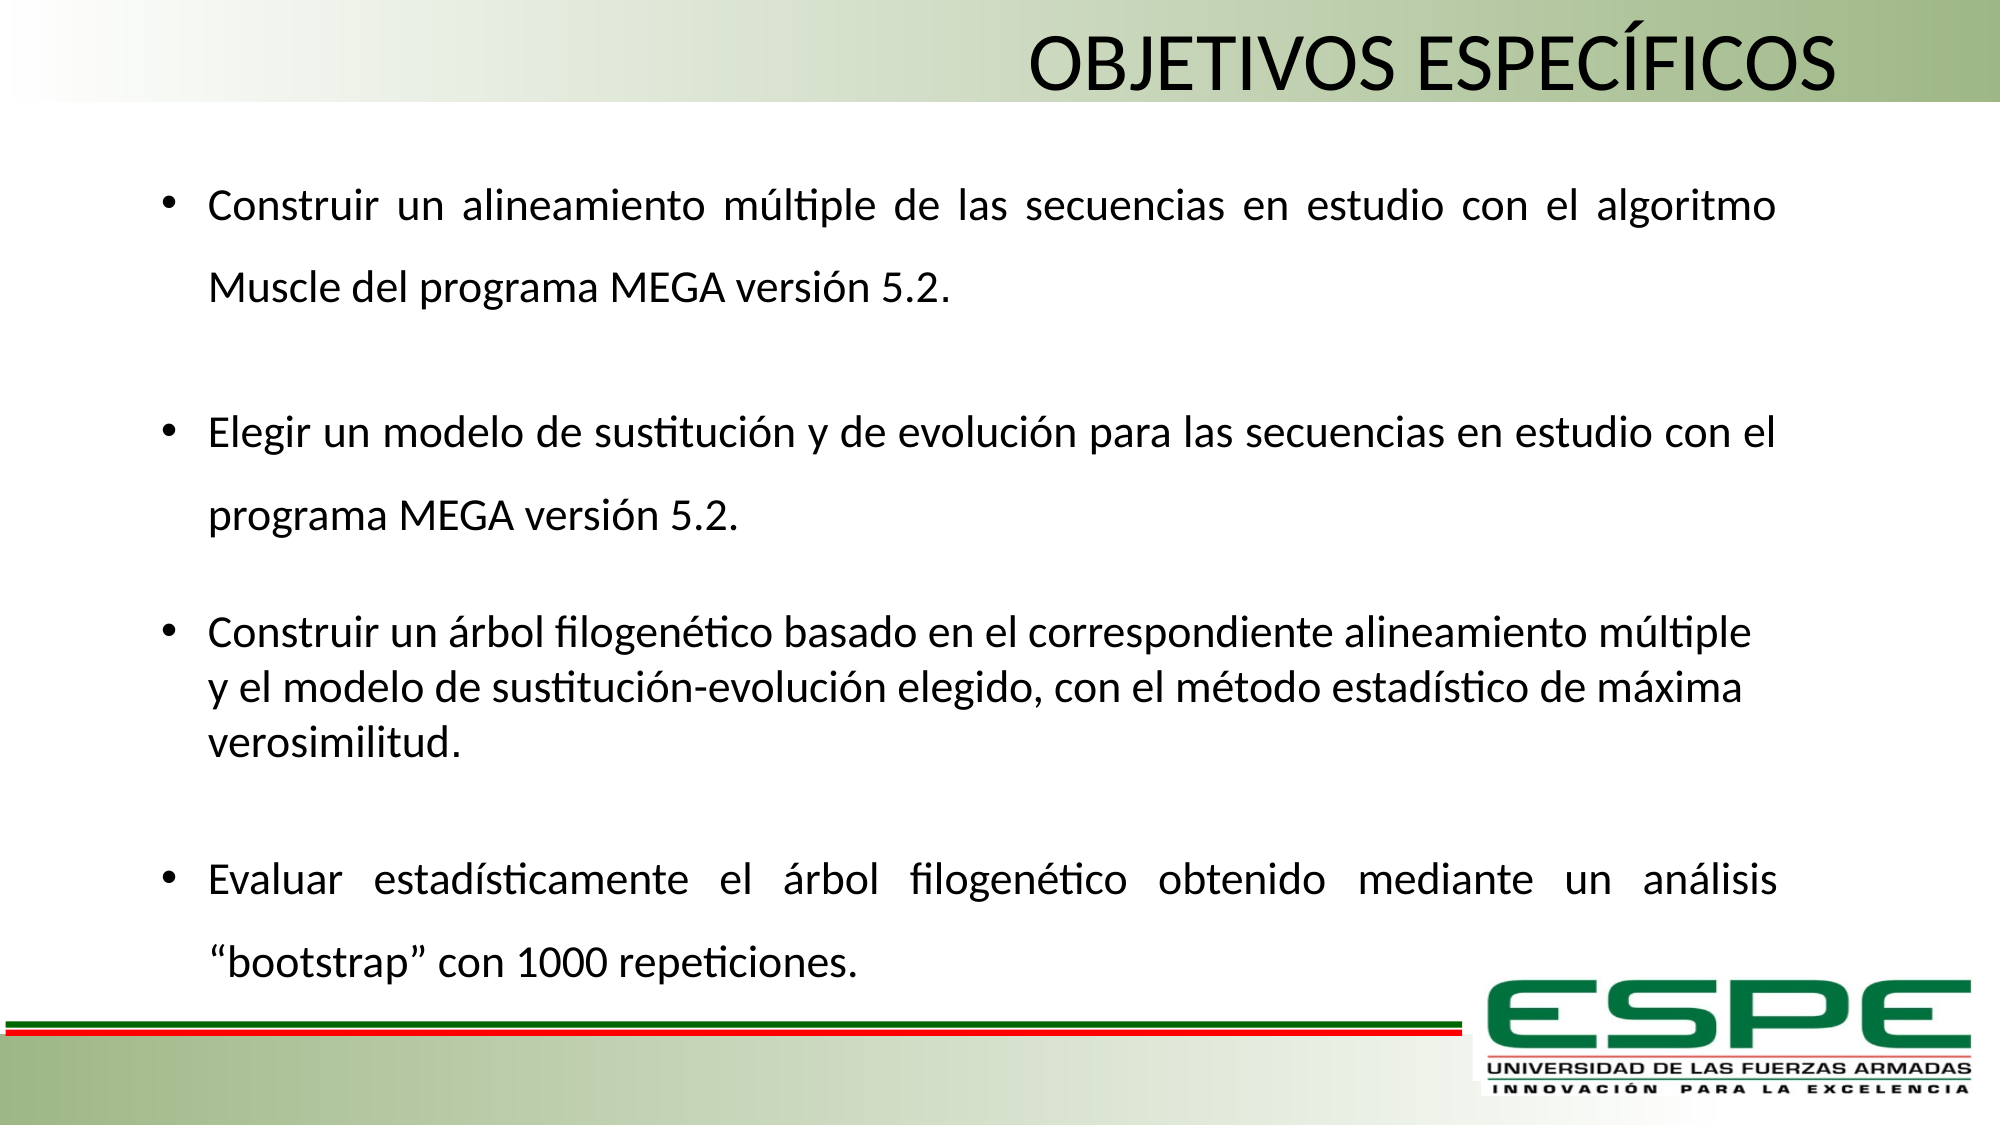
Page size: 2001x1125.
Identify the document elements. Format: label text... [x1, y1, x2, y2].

picture [1472, 976, 1977, 1097]
text_box Construir un alineamiento múltiple de las secuencias en estudio con el algoritmo Muscle del programa MEGA versión 5.2. Elegir un modelo de sustitución y de evolución para las secuencias en estudio con el programa MEGA versión 5.2. Construir un árbol filogenético basado en el correspondiente alineamiento múltiple y el modelo de sustitución-evolución elegido, con el método estadístico de máxima verosimilitud. Evaluar estadísticamente el árbol filogenético obtenido mediante un análisis “bootstrap” con 1000 repeticiones. [146, 139, 1793, 994]
text_box OBJETIVOS ESPECÍFICOS [1014, 0, 1896, 115]
